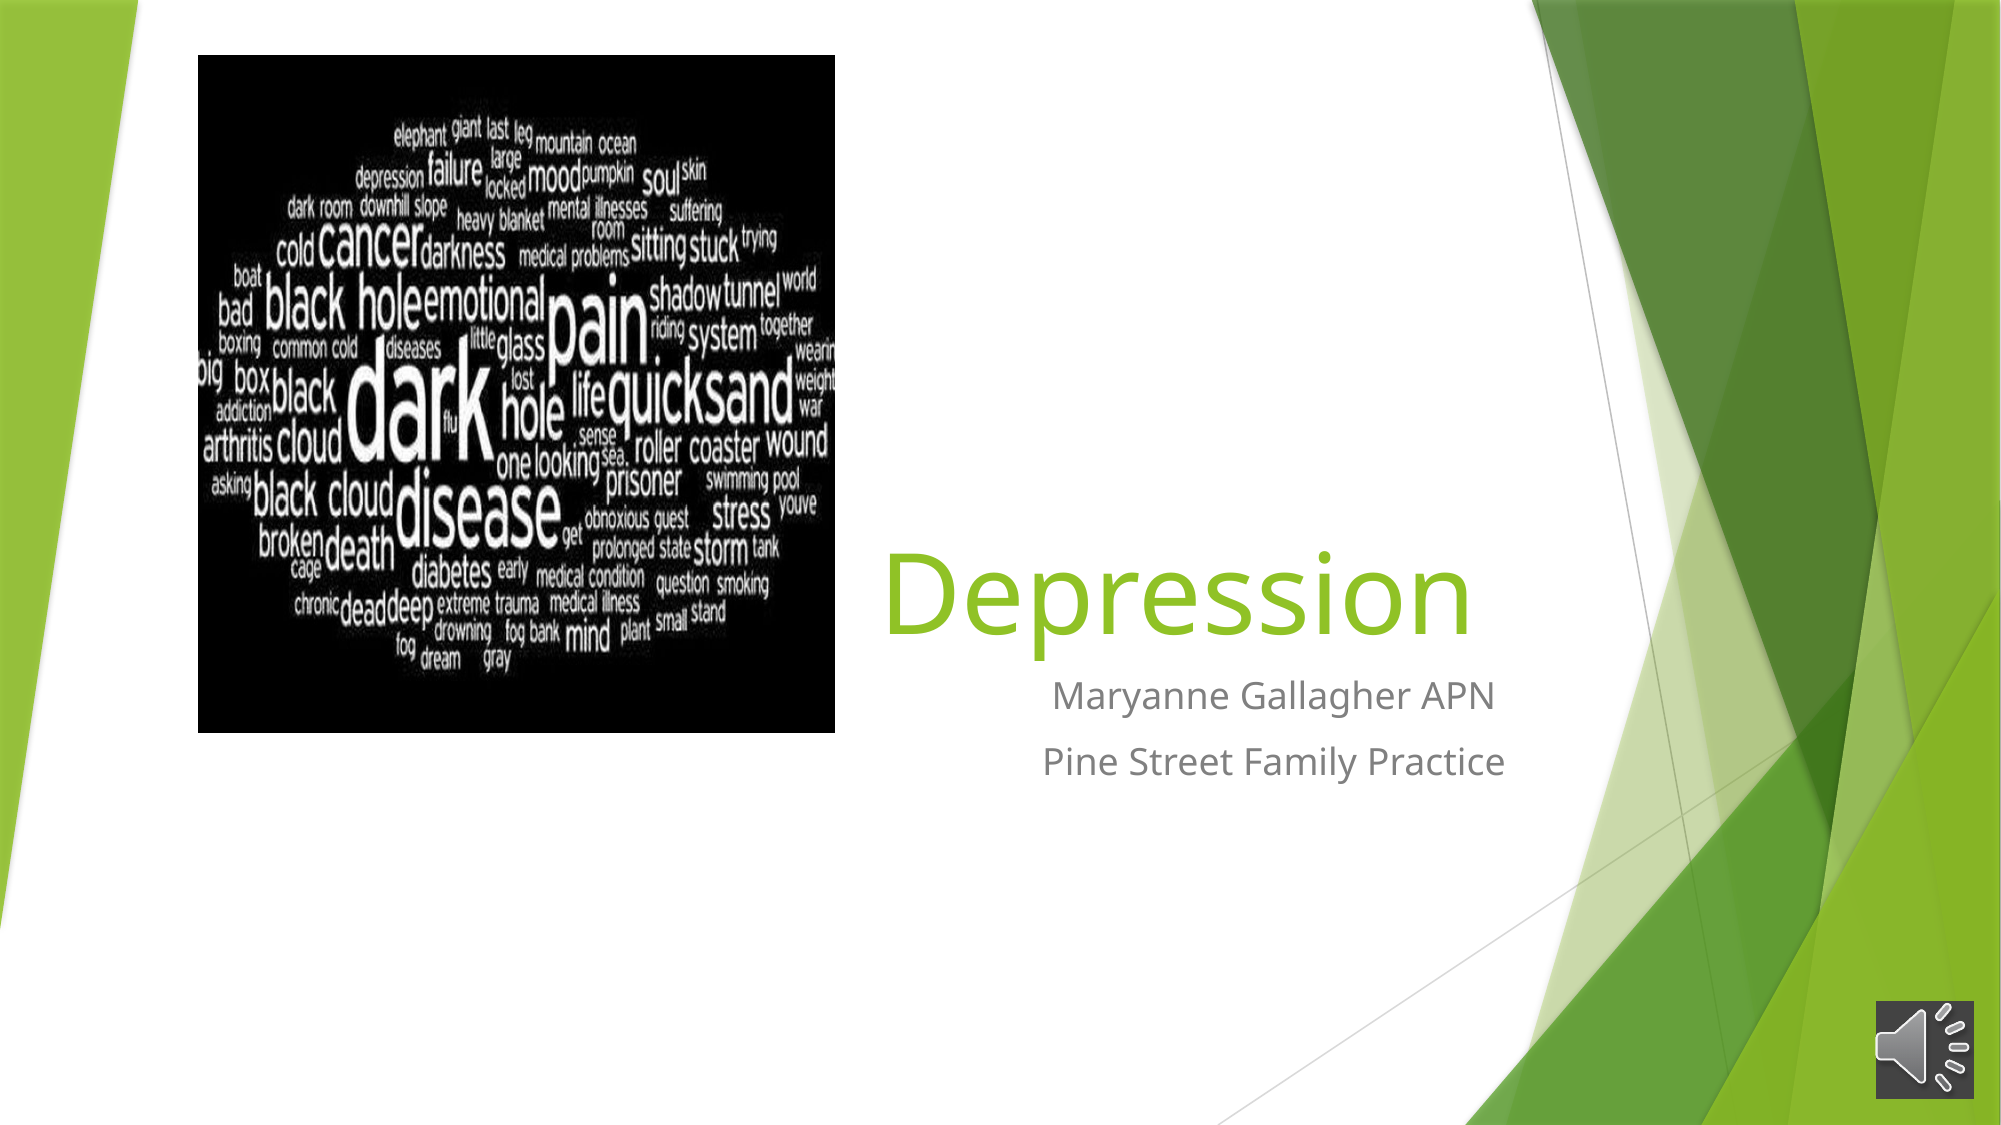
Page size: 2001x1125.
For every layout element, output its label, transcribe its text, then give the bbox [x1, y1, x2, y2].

subtitle Maryanne Gallagher APN Pine Street Family Practice [247, 664, 1522, 845]
picture [198, 55, 835, 734]
picture [1874, 999, 1976, 1101]
title Depression [840, 394, 1522, 664]
